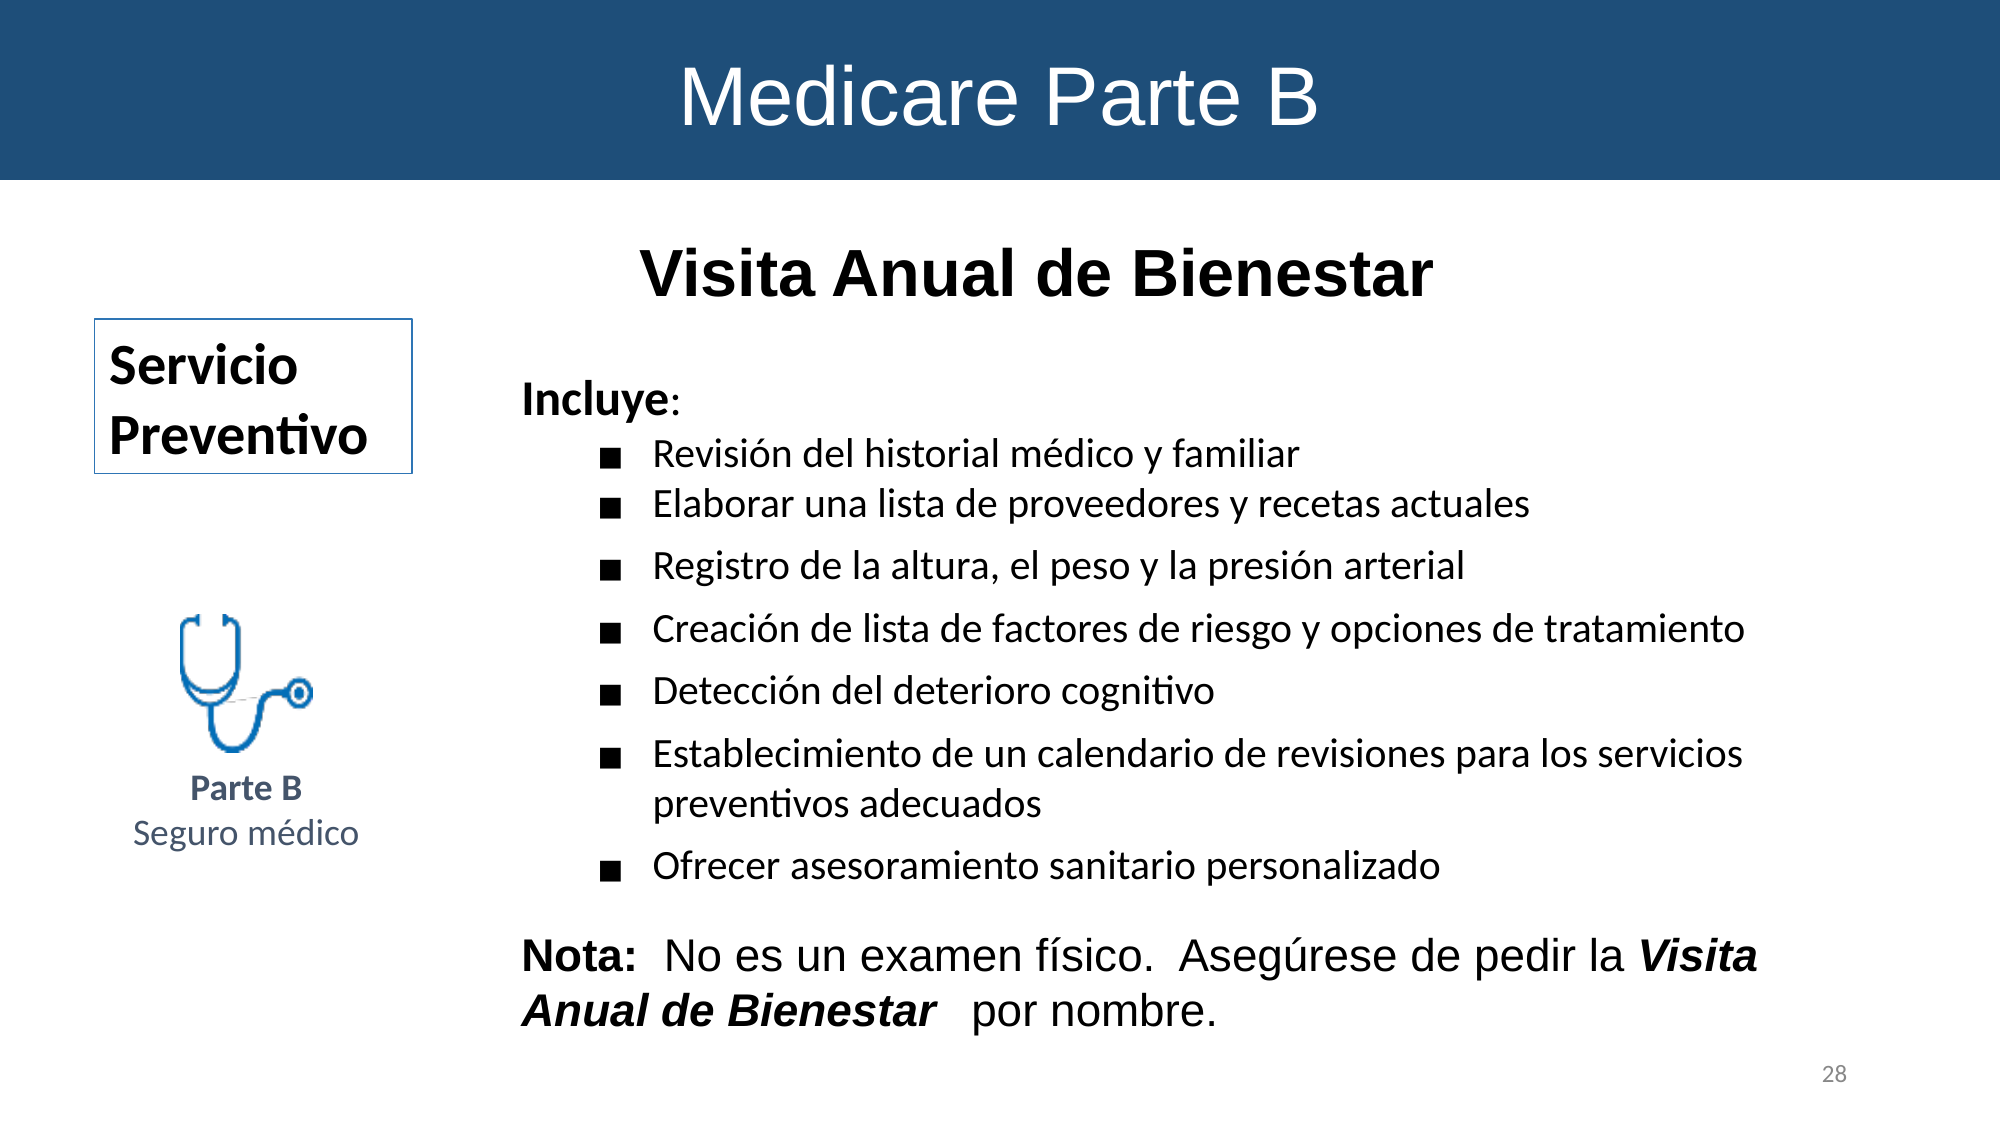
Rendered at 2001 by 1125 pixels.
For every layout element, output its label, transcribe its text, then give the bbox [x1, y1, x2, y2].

slide_number 28 [1412, 1042, 1863, 1103]
text_box Medicare Parte B [0, 0, 2000, 180]
text_box Servicio Preventivo [94, 318, 412, 474]
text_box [99, 614, 393, 907]
text_box Incluye: Revisión del historial médico y familiar Elaborar una lista de proveedores y recetas actuales Registro de la altura, el peso y la presión arterial Creación de lista de factores de riesgo y opciones de tratamiento Detección del deterioro cognitivo Establecimiento de un calendario de revisiones para los servicios preventivos adecuados Ofrecer asesoramiento sanitario personalizado Nota: No es un examen físico. Asegúrese de pedir la Visita Anual de Bienestar por nombre. [506, 357, 1835, 1044]
text_box Visita Anual de Bienestar [624, 221, 1463, 317]
